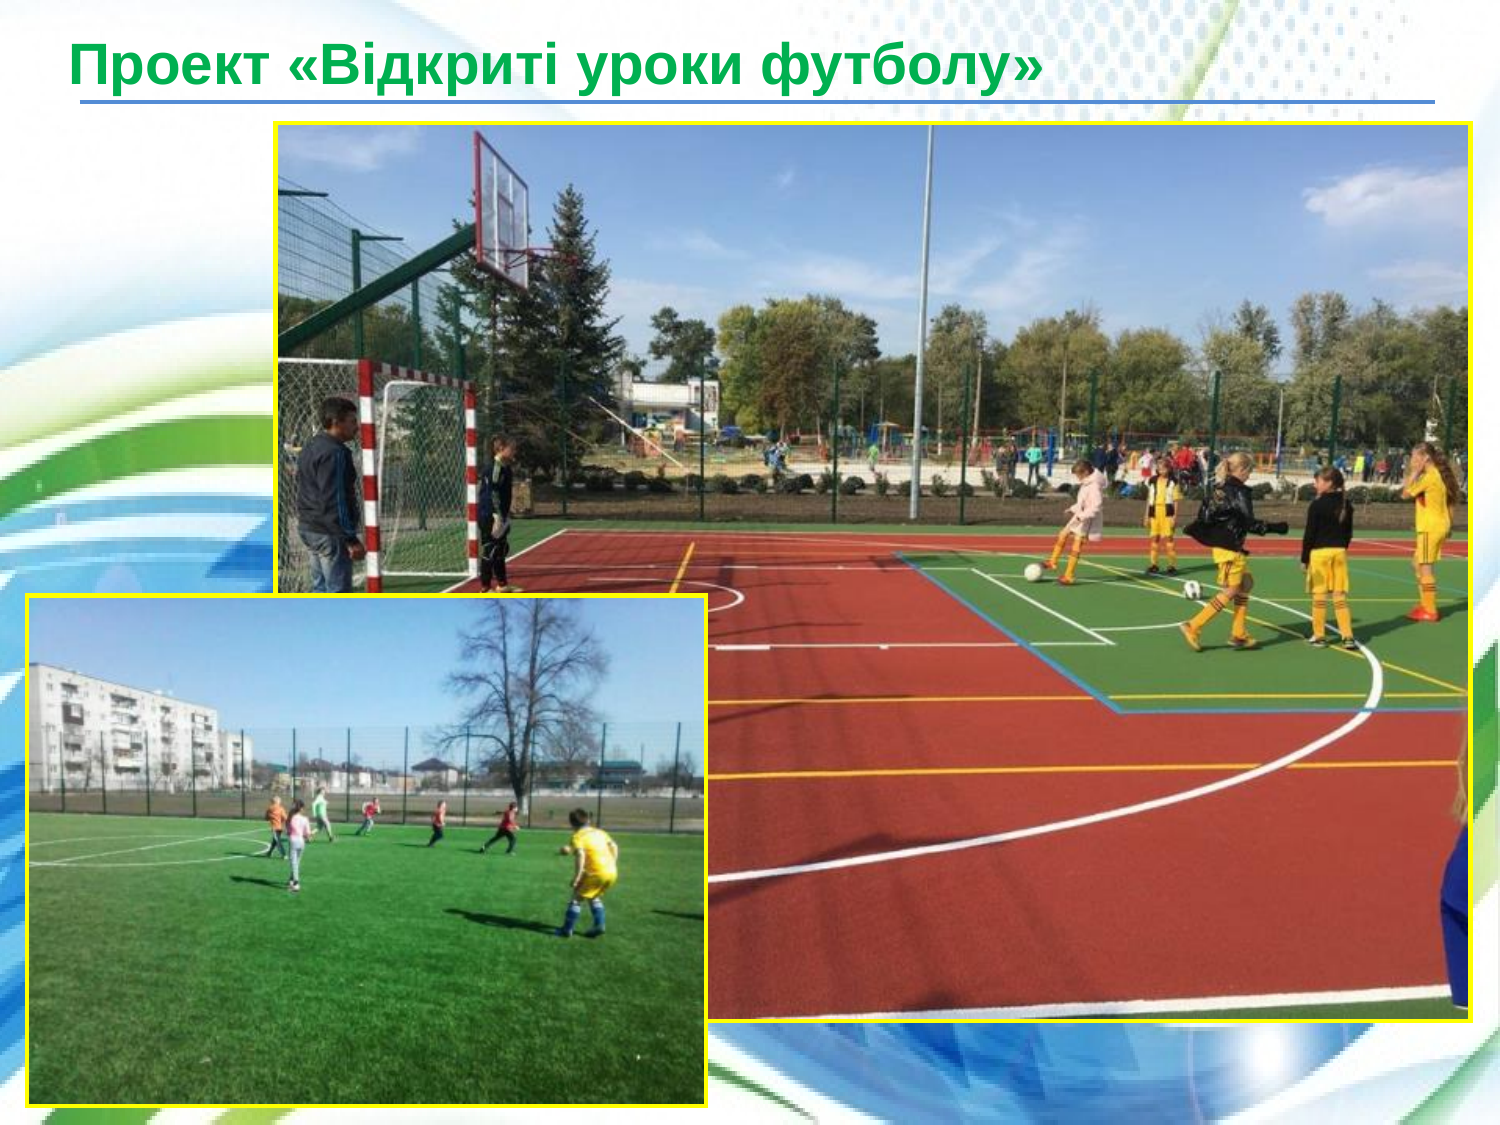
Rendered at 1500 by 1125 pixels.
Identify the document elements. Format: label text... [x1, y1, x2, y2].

text_box Проект «Відкриті уроки футболу» [53, 19, 1500, 105]
picture [0, 0, 1500, 1125]
